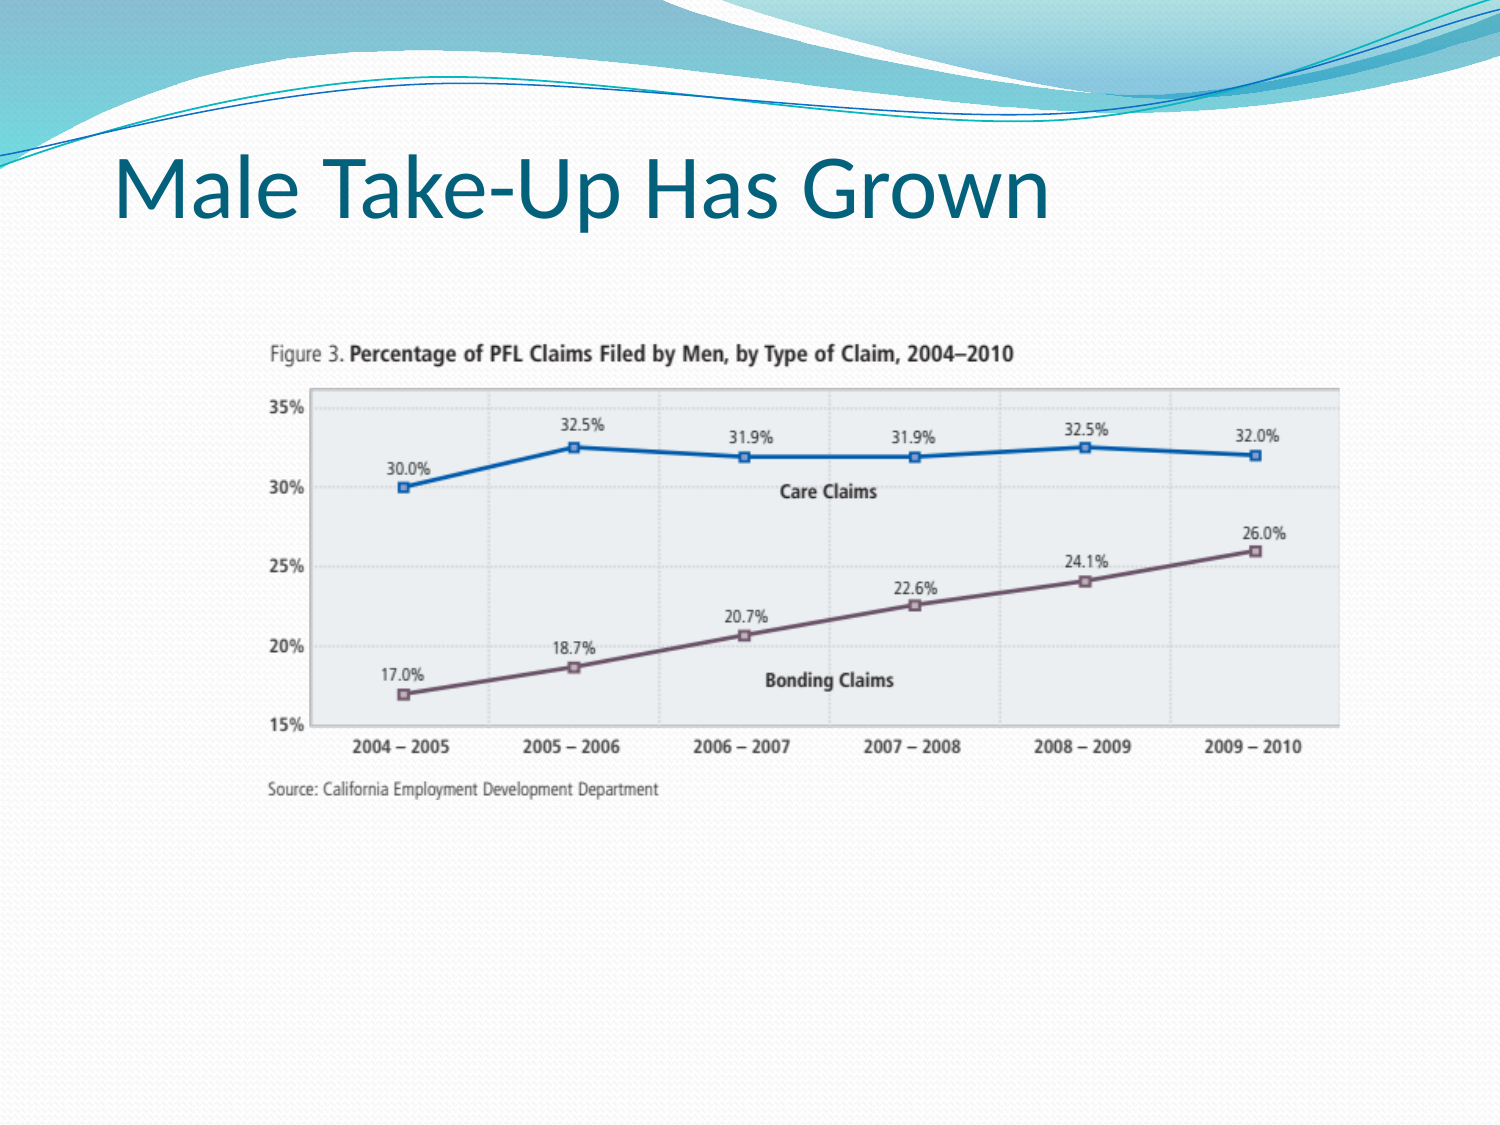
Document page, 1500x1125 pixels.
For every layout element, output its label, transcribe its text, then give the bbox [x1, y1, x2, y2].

title Male Take-Up Has Grown [112, 49, 1425, 237]
picture [158, 324, 1340, 801]
